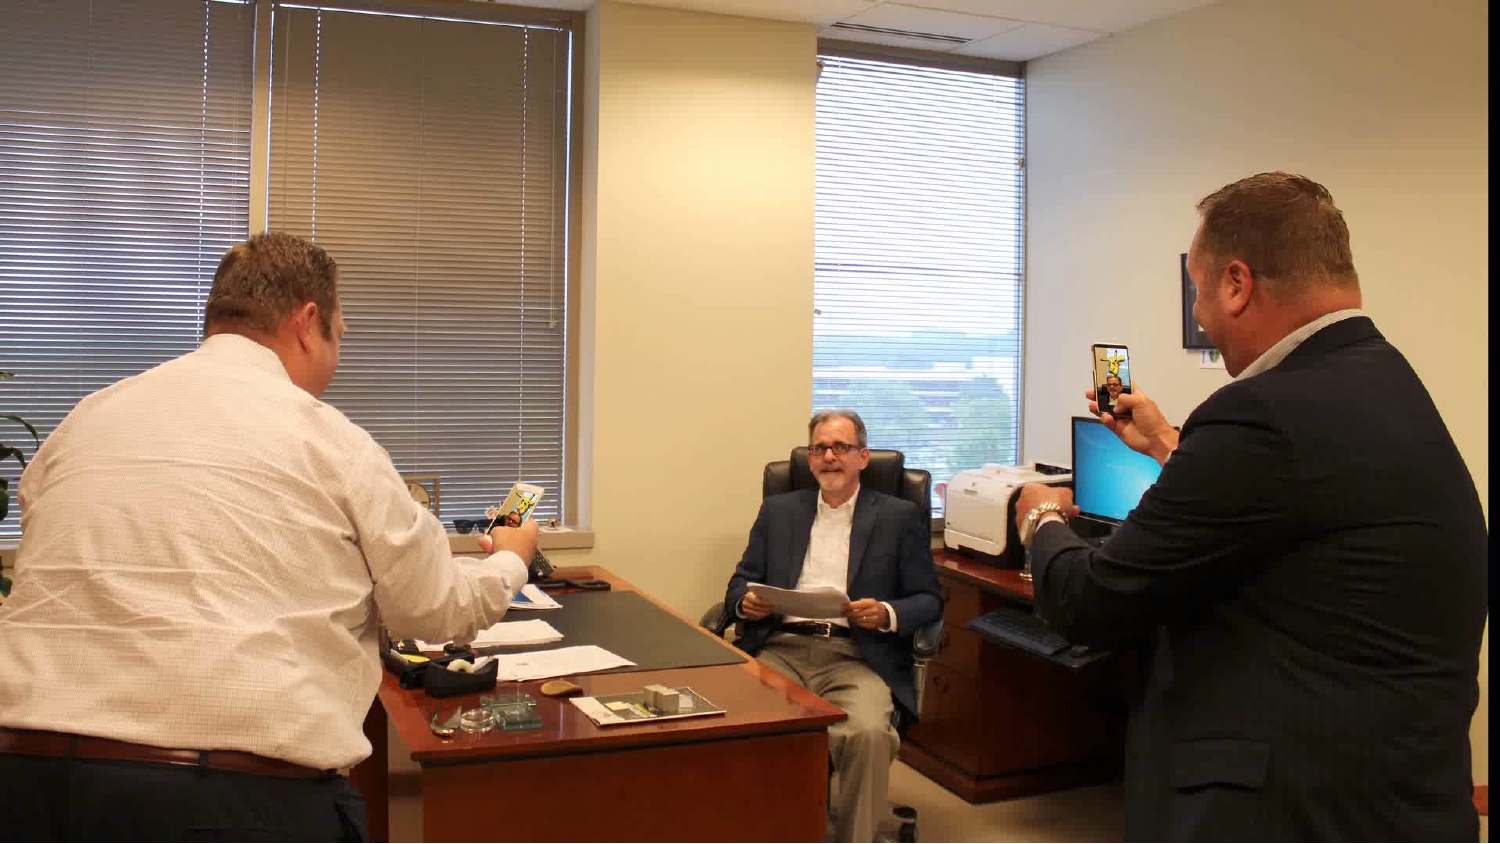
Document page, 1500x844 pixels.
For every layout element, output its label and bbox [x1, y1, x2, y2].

text_box [0, 0, 1500, 844]
